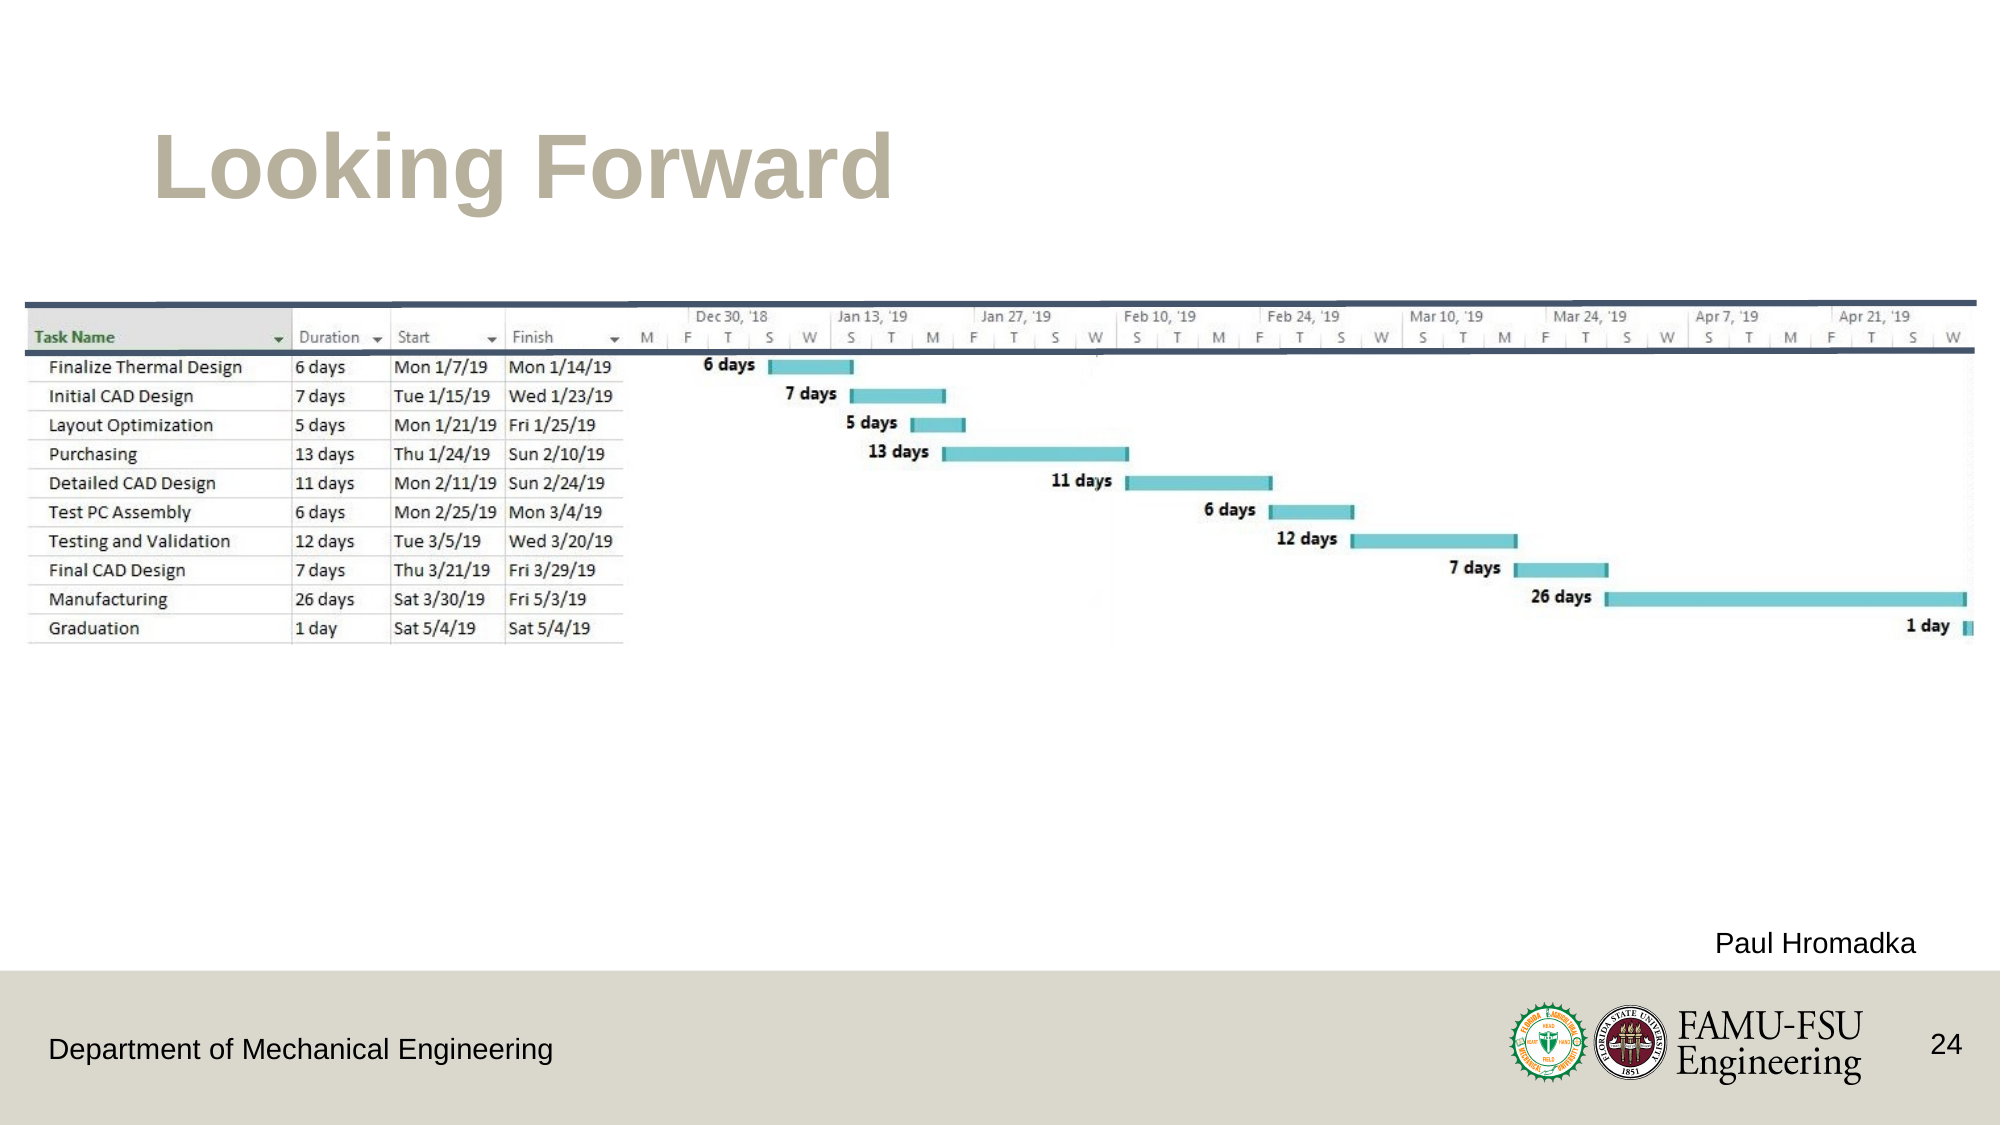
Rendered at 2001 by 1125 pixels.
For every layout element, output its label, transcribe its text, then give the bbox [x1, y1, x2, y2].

title Looking Forward [137, 59, 1863, 278]
list Paul Hromadka [1700, 920, 2000, 972]
picture [24, 306, 1976, 645]
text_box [24, 350, 1975, 354]
picture [1509, 1002, 1863, 1085]
slide_number ‹#› [1862, 1017, 1978, 1078]
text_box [24, 302, 1977, 306]
